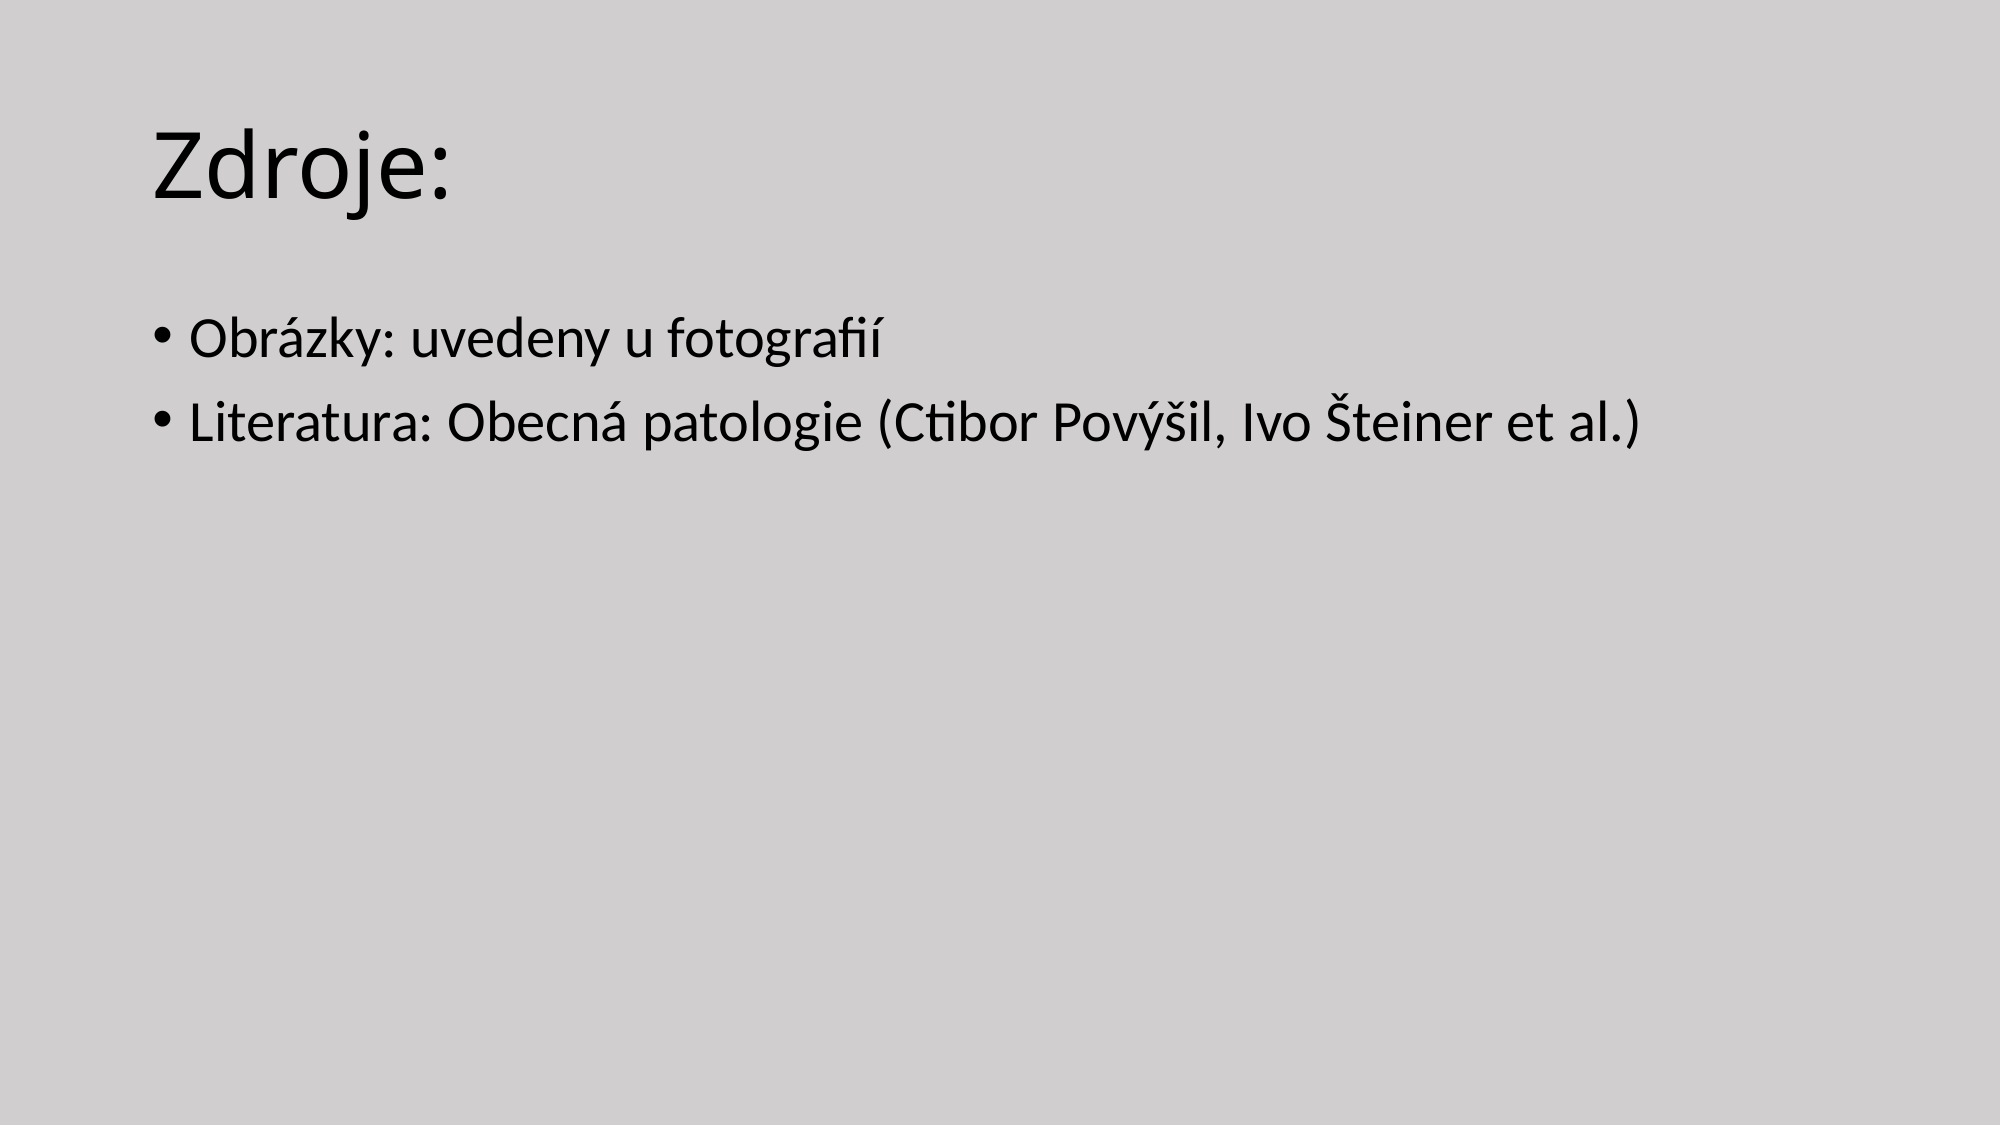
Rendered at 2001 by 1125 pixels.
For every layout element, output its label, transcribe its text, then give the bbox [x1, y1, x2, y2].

title Zdroje: [137, 59, 1863, 278]
list Obrázky: uvedeny u fotografií Literatura: Obecná patologie (Ctibor Povýšil, Ivo Šteiner et al.) [137, 299, 1863, 1014]
